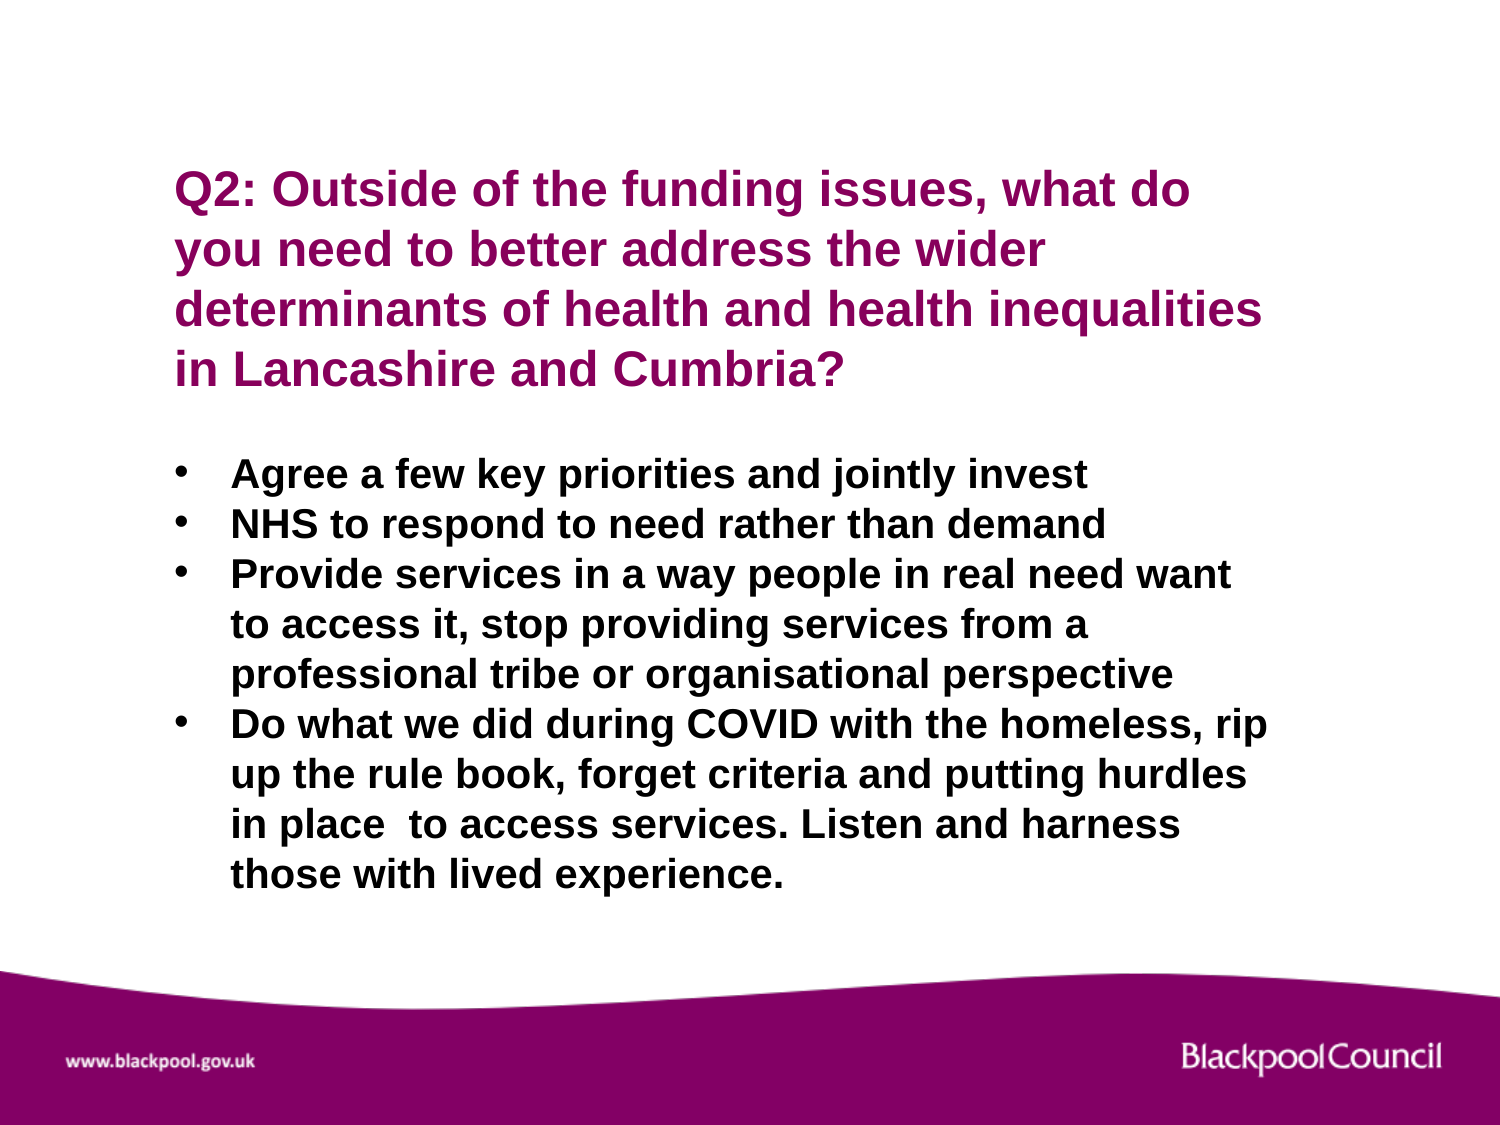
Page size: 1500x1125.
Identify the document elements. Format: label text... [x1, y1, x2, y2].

subtitle Q2: Outside of the funding issues, what do you need to better address the wider determinants of health and health inequalities in Lancashire and Cumbria? Agree a few key priorities and jointly invest NHS to respond to need rather than demand Provide services in a way people in real need want to access it, stop providing services from a professional tribe or organisational perspective Do what we did during COVID with the homeless, rip up the rule book, forget criteria and putting hurdles in place to access services. Listen and harness those with lived experience. [159, 149, 1285, 319]
